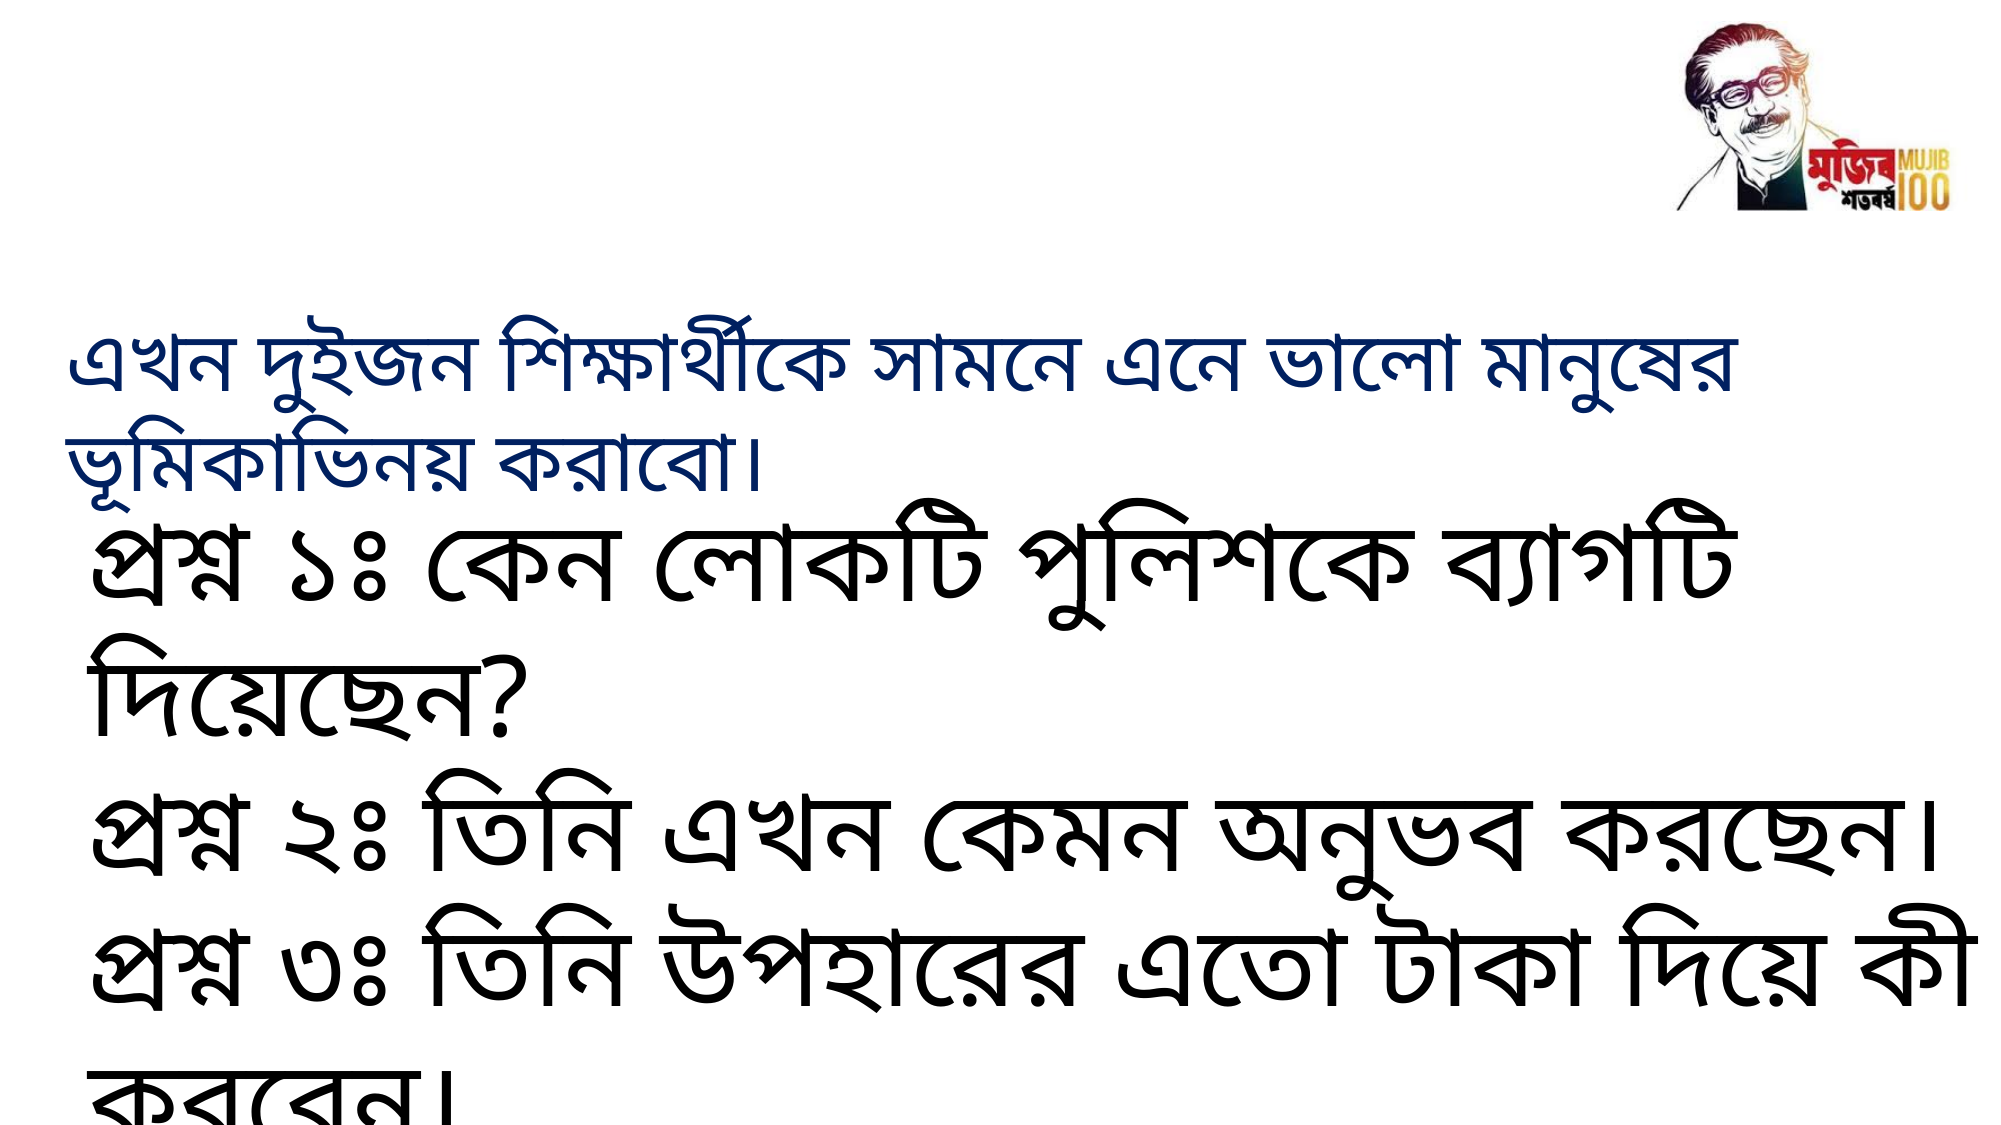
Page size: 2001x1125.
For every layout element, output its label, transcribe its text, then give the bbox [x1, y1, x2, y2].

text_box এখন দুইজন শিক্ষার্থীকে সামনে এনে ভালো মানুষের ভূমিকাভিনয় করাবো। [52, 301, 2000, 516]
text_box প্রশ্ন ১ঃ কেন লোকটি পুলিশকে ব্যাগটি দিয়েছেন? প্রশ্ন ২ঃ তিনি এখন কেমন অনুভব করছেন। প্রশ্ন ৩ঃ তিনি উপহারের এতো টাকা দিয়ে কী করবেন। [73, 481, 2000, 1125]
picture [1643, 21, 1981, 211]
